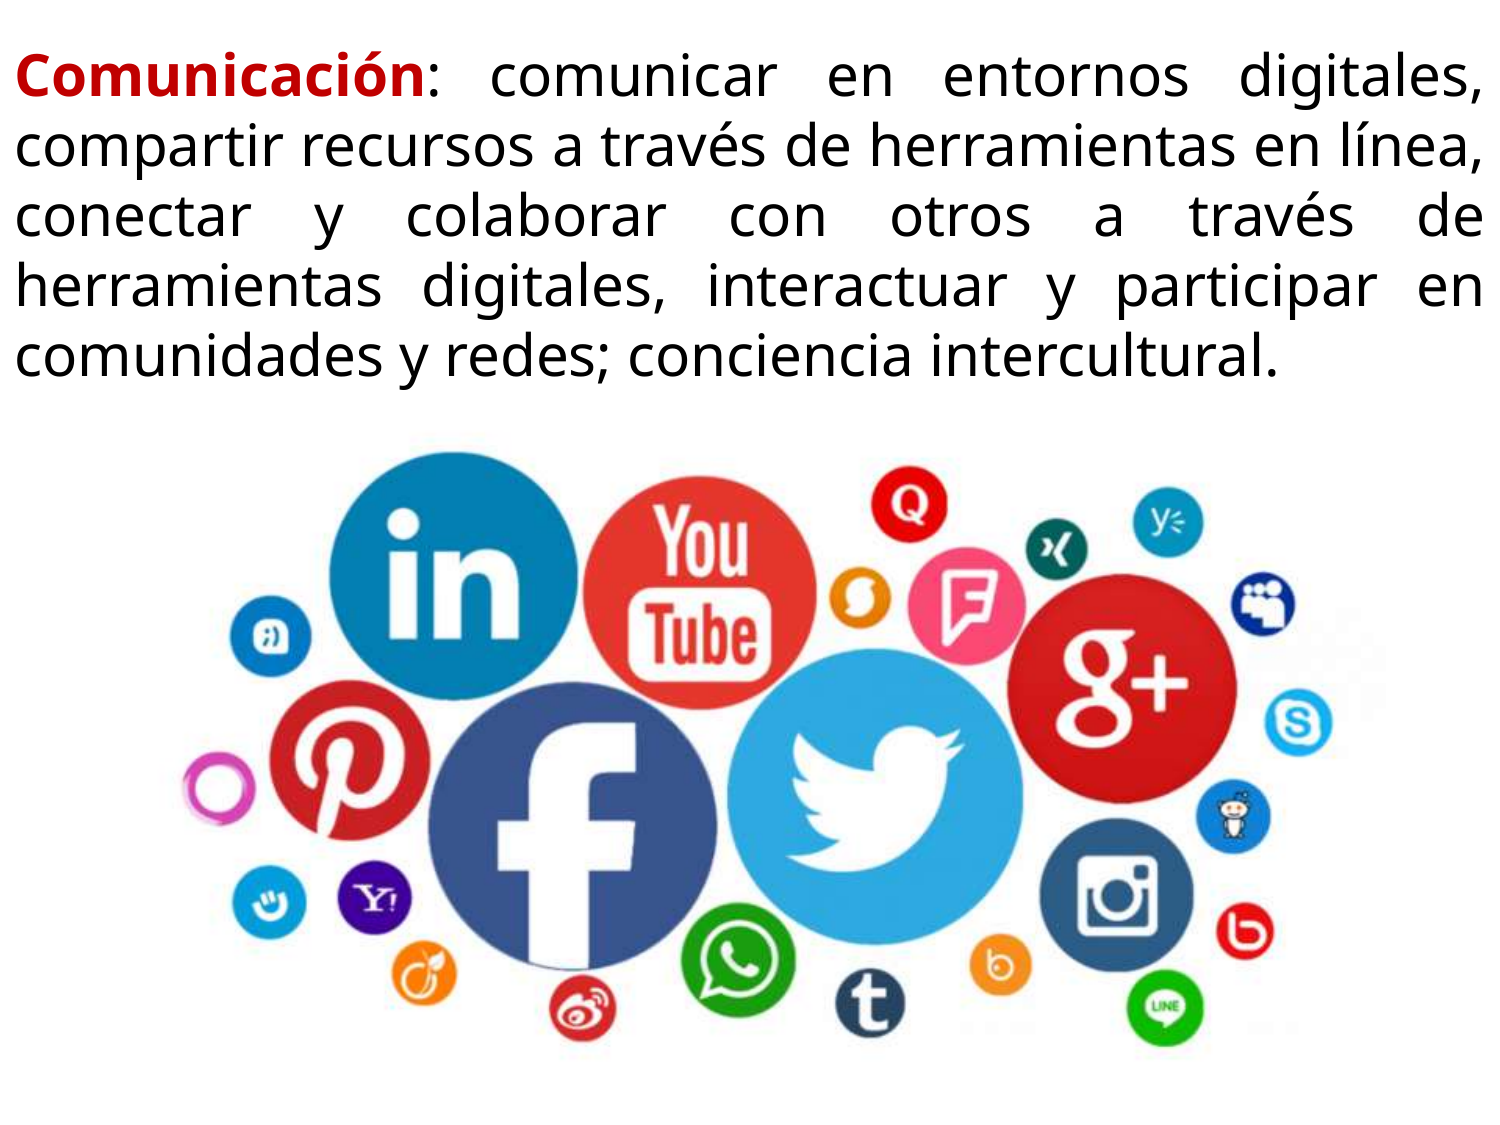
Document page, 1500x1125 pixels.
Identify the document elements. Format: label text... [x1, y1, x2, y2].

picture [135, 408, 1386, 1105]
text_box Comunicación: comunicar en entornos digitales, compartir recursos a través de herramientas en línea, conectar y colaborar con otros a través de herramientas digitales, interactuar y participar en comunidades y redes; conciencia intercultural. [0, 30, 1500, 511]
